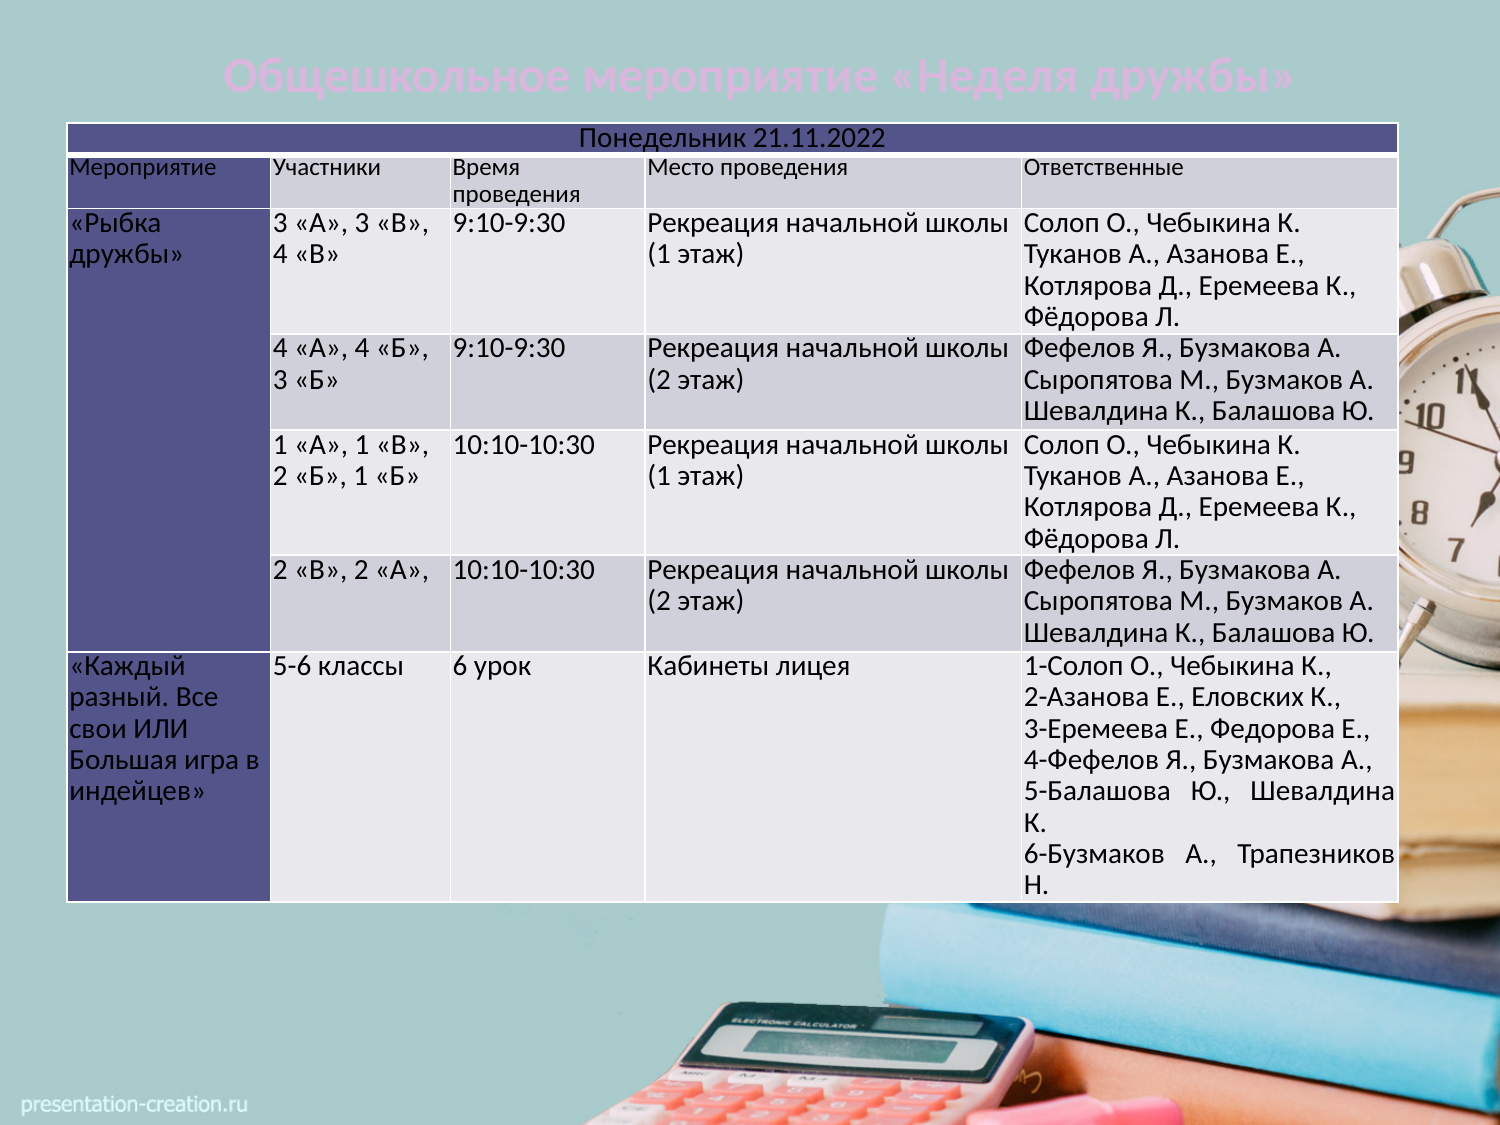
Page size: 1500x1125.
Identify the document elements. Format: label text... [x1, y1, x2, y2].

table_cell 10:10-10:30 [451, 556, 644, 651]
table_cell 2 «В», 2 «А», [271, 556, 450, 651]
table_cell Солоп О., Чебыкина К. Туканов А., Азанова Е., Котлярова Д., Еремеева К., Фёдорова Л. [1022, 209, 1397, 333]
title Общешкольное мероприятие «Неделя дружбы» [113, 33, 1409, 111]
table_cell Рекреация начальной школы (1 этаж) [646, 209, 1021, 333]
table_cell Солоп О., Чебыкина К. Туканов А., Азанова Е., Котлярова Д., Еремеева К., Фёдорова Л. [1022, 431, 1397, 554]
table_cell «Каждый разный. Все свои ИЛИ Большая игра в индейцев» [68, 653, 270, 901]
table_cell Место проведения [646, 158, 1021, 208]
table_cell 6 урок [451, 653, 644, 901]
table_cell 5-6 классы [271, 653, 450, 901]
table_cell Участники [271, 158, 450, 208]
table_cell Фефелов Я., Бузмакова А. Сыропятова М., Бузмаков А. Шевалдина К., Балашова Ю. [1022, 335, 1397, 429]
table_cell Кабинеты лицея [646, 653, 1021, 901]
table_cell 10:10-10:30 [451, 431, 644, 554]
table_cell 9:10-9:30 [451, 209, 644, 333]
table_cell «Рыбка дружбы» [68, 209, 270, 651]
table_cell Ответственные [1022, 158, 1397, 208]
table_cell Рекреация начальной школы (2 этаж) [646, 556, 1021, 651]
table_cell 4 «А», 4 «Б», 3 «Б» [271, 335, 450, 429]
table_cell 9:10-9:30 [451, 335, 644, 429]
table_cell Рекреация начальной школы (1 этаж) [646, 431, 1021, 554]
table_cell Мероприятие [68, 158, 270, 208]
picture [0, 0, 1500, 1125]
table_cell Фефелов Я., Бузмакова А. Сыропятова М., Бузмаков А. Шевалдина К., Балашова Ю. [1022, 556, 1397, 651]
table_header Понедельник 21.11.2022 [68, 124, 1397, 152]
table_cell 1-Солоп О., Чебыкина К., 2-Азанова Е., Еловских К., 3-Еремеева Е., Федорова Е., 4-Фефелов Я., Бузмакова А., 5-Балашова Ю., Шевалдина К. 6-Бузмаков А., Трапезников Н. [1022, 653, 1397, 901]
table_cell Рекреация начальной школы (2 этаж) [646, 335, 1021, 429]
table_cell 3 «А», 3 «В», 4 «В» [271, 209, 450, 333]
table_cell Время проведения [451, 158, 644, 208]
table_cell 1 «А», 1 «В», 2 «Б», 1 «Б» [271, 431, 450, 554]
